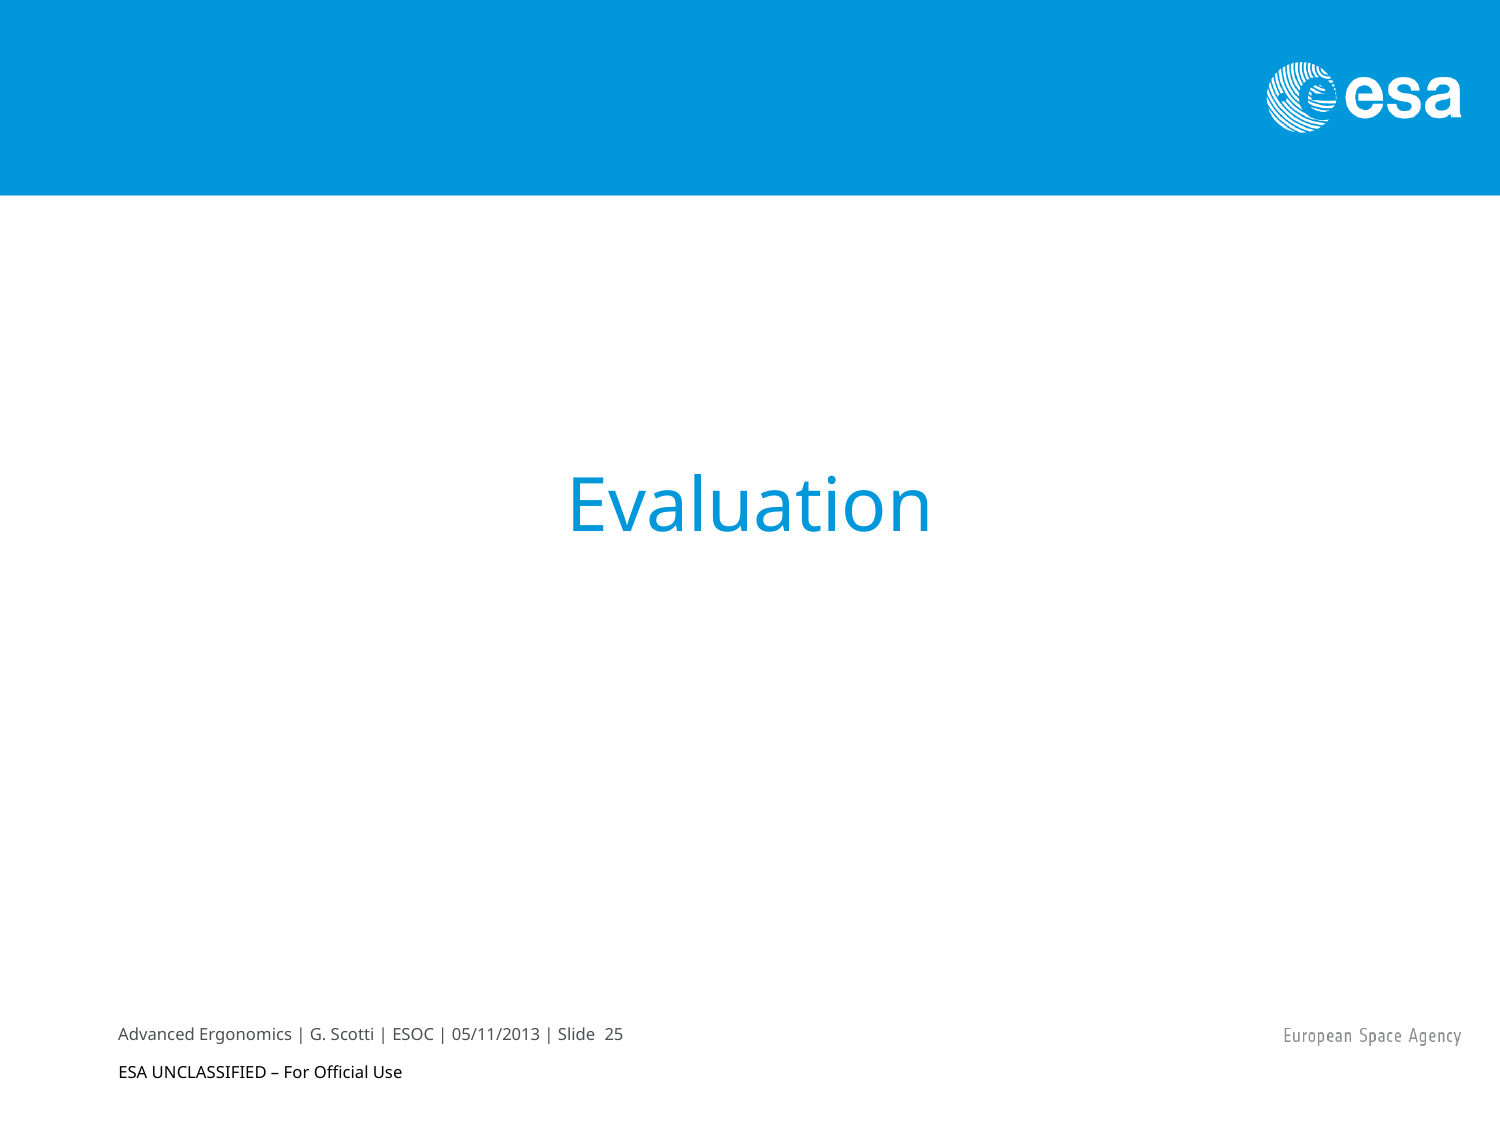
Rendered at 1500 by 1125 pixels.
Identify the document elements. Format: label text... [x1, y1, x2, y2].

picture [1388, 78, 1420, 118]
picture [1272, 79, 1278, 94]
picture [1283, 85, 1288, 95]
picture [1279, 64, 1298, 86]
picture [1279, 111, 1286, 117]
picture [1268, 92, 1274, 103]
picture [1291, 98, 1300, 107]
picture [1275, 98, 1284, 110]
picture [1291, 126, 1299, 131]
picture [1292, 111, 1300, 117]
picture [1346, 78, 1382, 118]
picture [1268, 102, 1275, 112]
picture [1426, 78, 1460, 118]
picture [1276, 74, 1280, 88]
picture [1264, 1020, 1500, 1059]
picture [1287, 118, 1297, 125]
text_box Evaluation [273, 486, 1228, 560]
picture [1270, 85, 1274, 95]
